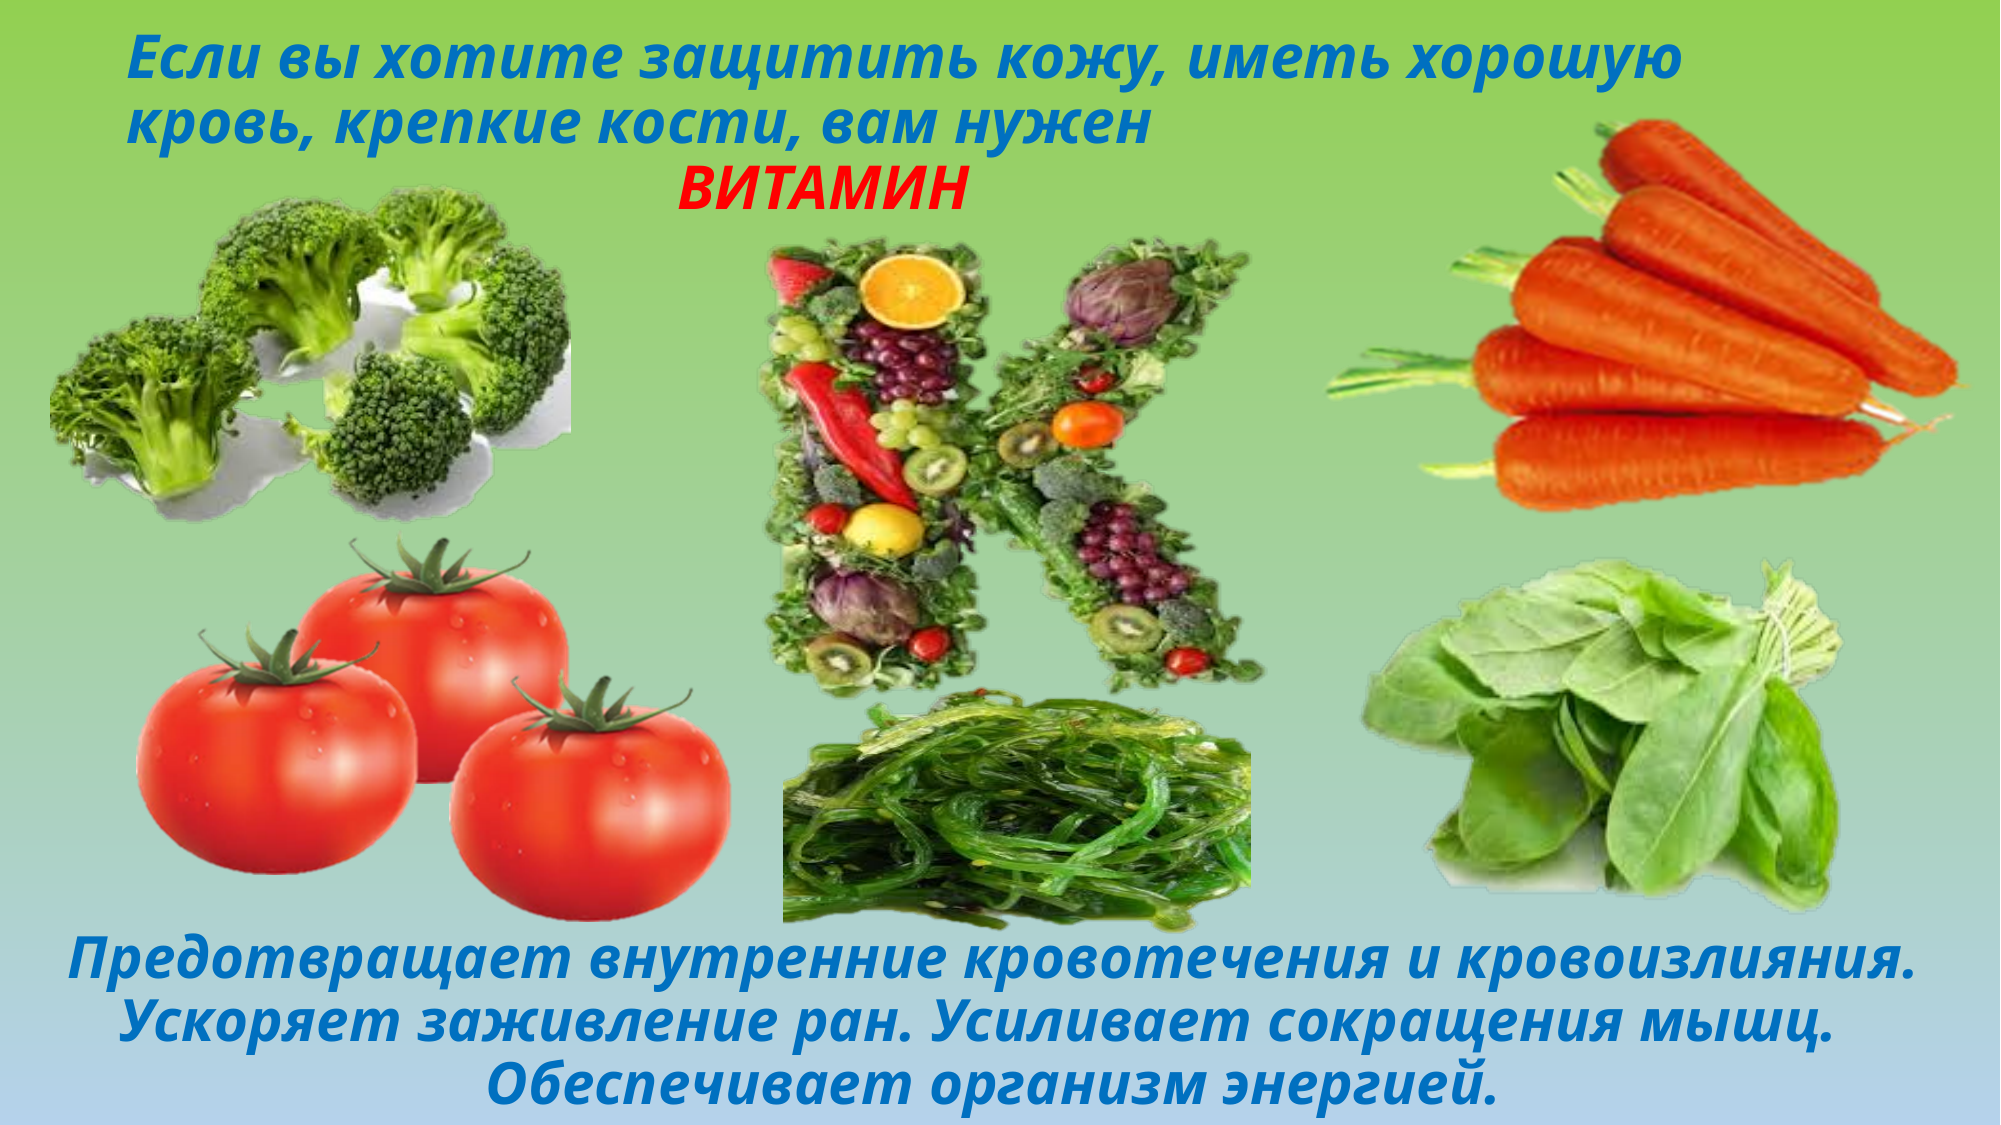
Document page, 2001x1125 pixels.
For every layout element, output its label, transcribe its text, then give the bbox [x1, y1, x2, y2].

title Если вы хотите защитить кожу, иметь хорошую кровь, крепкие кости, вам нужен ВИТАМИН [111, 18, 1799, 231]
picture [1355, 547, 1847, 916]
picture [50, 163, 733, 922]
picture [753, 230, 1273, 936]
picture [1318, 115, 1981, 523]
list Предотвращает внутренние кровотечения и кровоизлияния. Ускоряет заживление ран. Усиливает сокращения мышц. Обеспечивает организм энергией. [34, 920, 1954, 1125]
